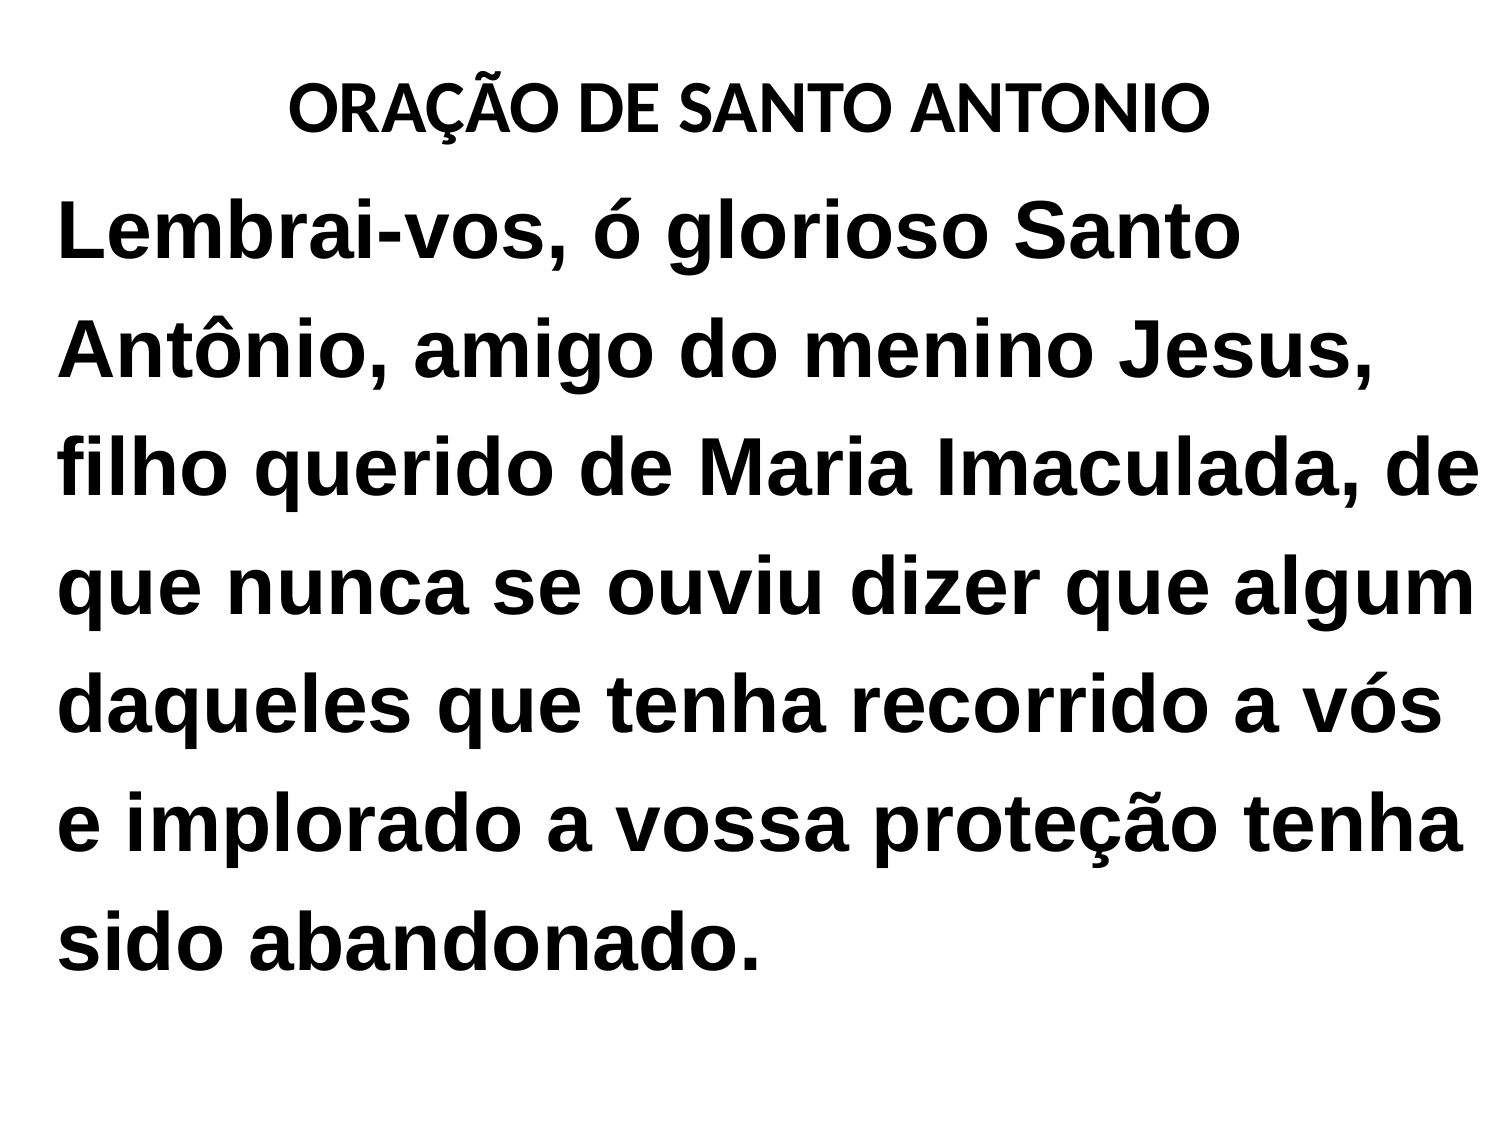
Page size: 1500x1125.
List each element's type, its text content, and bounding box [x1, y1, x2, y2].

title ORAÇÃO DE SANTO ANTONIO [75, 45, 1425, 149]
list Lembrai-vos, ó glorioso Santo Antônio, amigo do menino Jesus, filho querido de Maria Imaculada, de que nunca se ouviu dizer que algum daqueles que tenha recorrido a vós e implorado a vossa proteção tenha sido abandonado. [41, 149, 1500, 1125]
